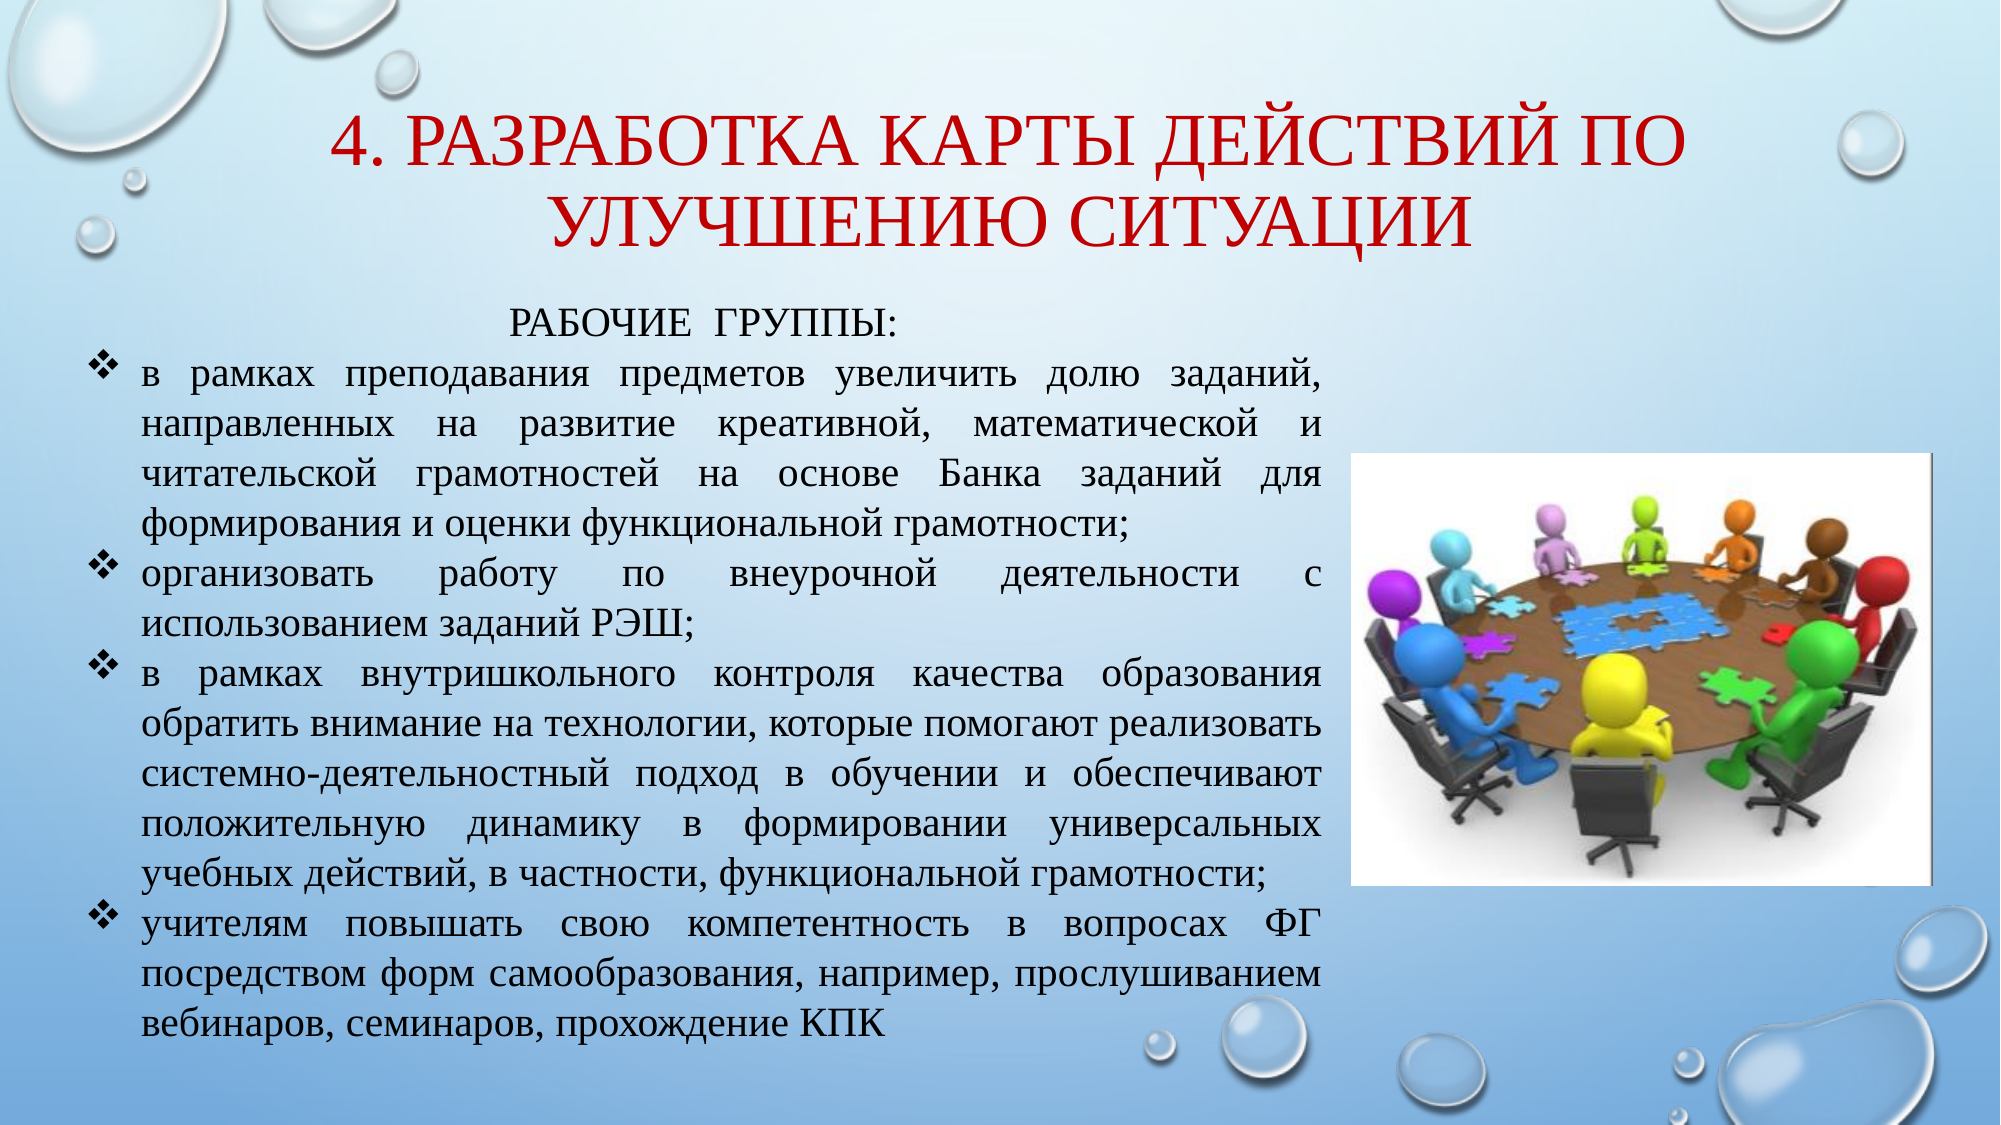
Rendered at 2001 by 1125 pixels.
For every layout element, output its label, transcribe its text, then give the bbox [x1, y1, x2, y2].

text_box РАБОЧИЕ ГРУППЫ: в рамках преподавания предметов увеличить долю заданий, направленных на развитие креативной, математической и читательской грамотностей на основе Банка заданий для формирования и оценки функциональной грамотности; организовать работу по внеурочной деятельности с использованием заданий РЭШ; в рамках внутришкольного контроля качества образования обратить внимание на технологии, которые помогают реализовать системно-деятельностный подход в обучении и обеспечивают положительную динамику в формировании универсальных учебных действий, в частности, функциональной грамотности; учителям повышать свою компетентность в вопросах ФГ посредством форм самообразования, например, прослушиванием вебинаров, семинаров, прохождение КПК [70, 287, 1338, 1053]
picture [0, 0, 2000, 1125]
title 4. Разработка карты действий по улучшению ситуации [159, 50, 1860, 313]
